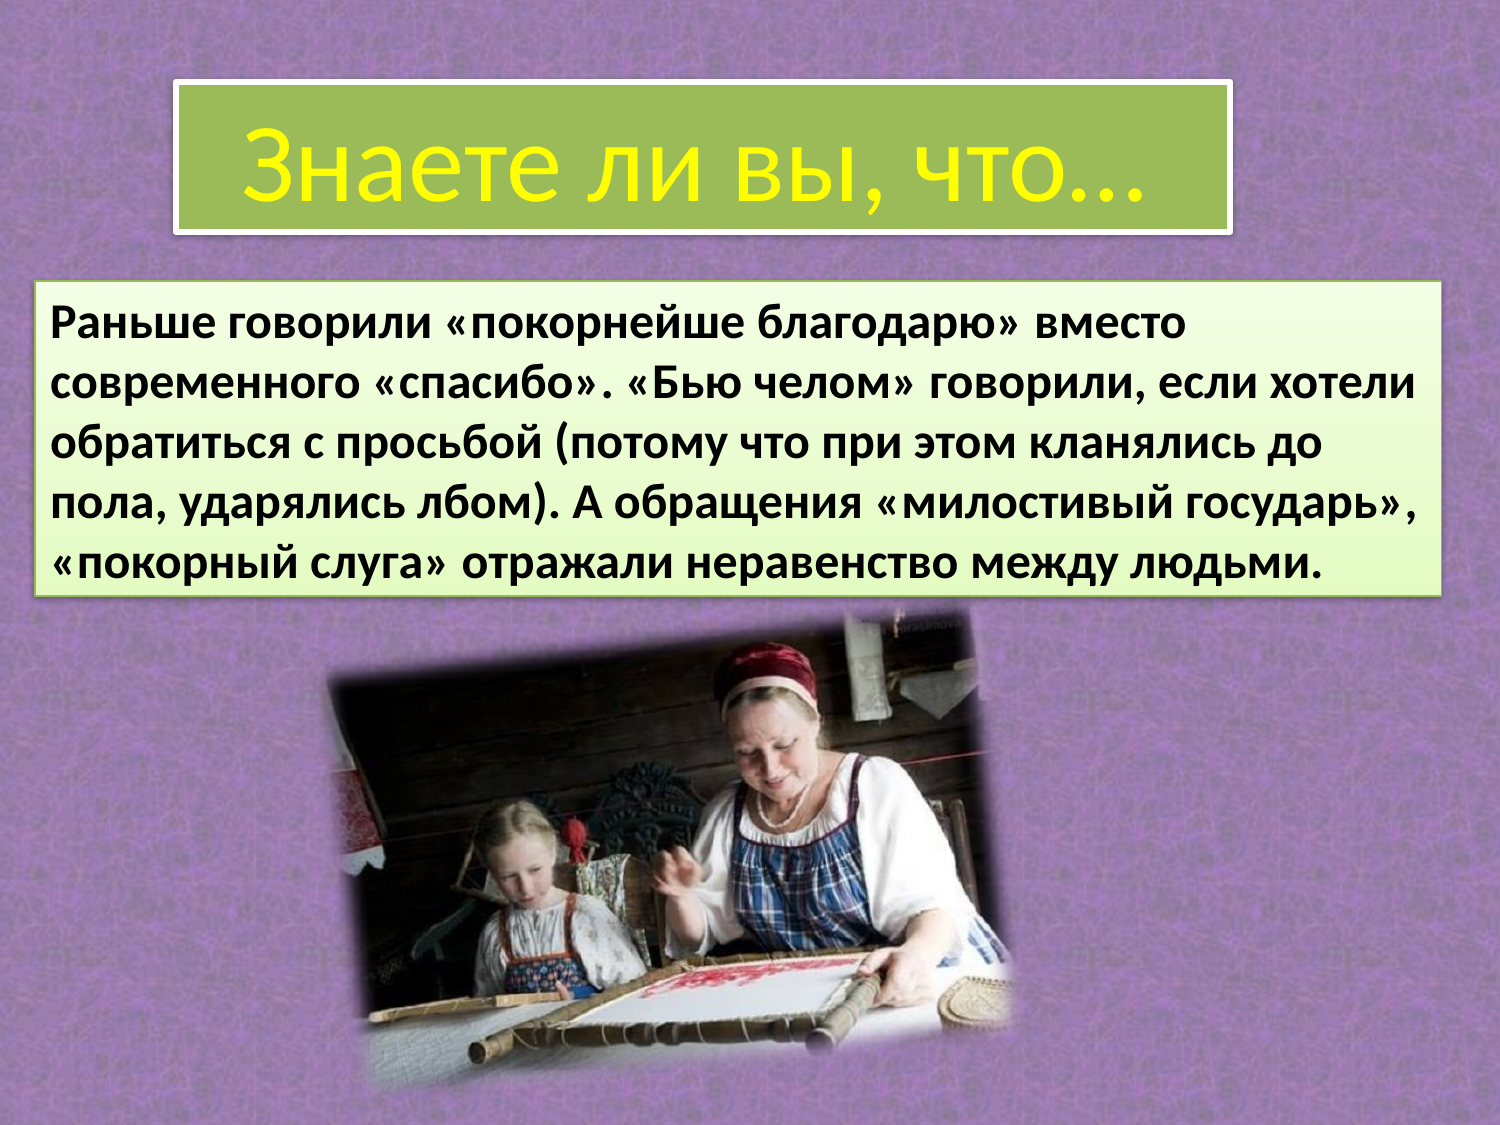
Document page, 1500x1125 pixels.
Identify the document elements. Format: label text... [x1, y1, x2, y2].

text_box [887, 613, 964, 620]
picture [326, 619, 1010, 1082]
text_box Раньше говорили «покорнейше благодарю» вместо современного «спасибо». «Бью челом» говорили, если хотели обратиться с просьбой (потому что при этом кланялись до пола, ударялись лбом). А обращения «милостивый государь», «покорный слуга» отражали неравенство между людьми. [34, 280, 1442, 597]
text_box Знаете ли вы, что… [173, 79, 1233, 235]
